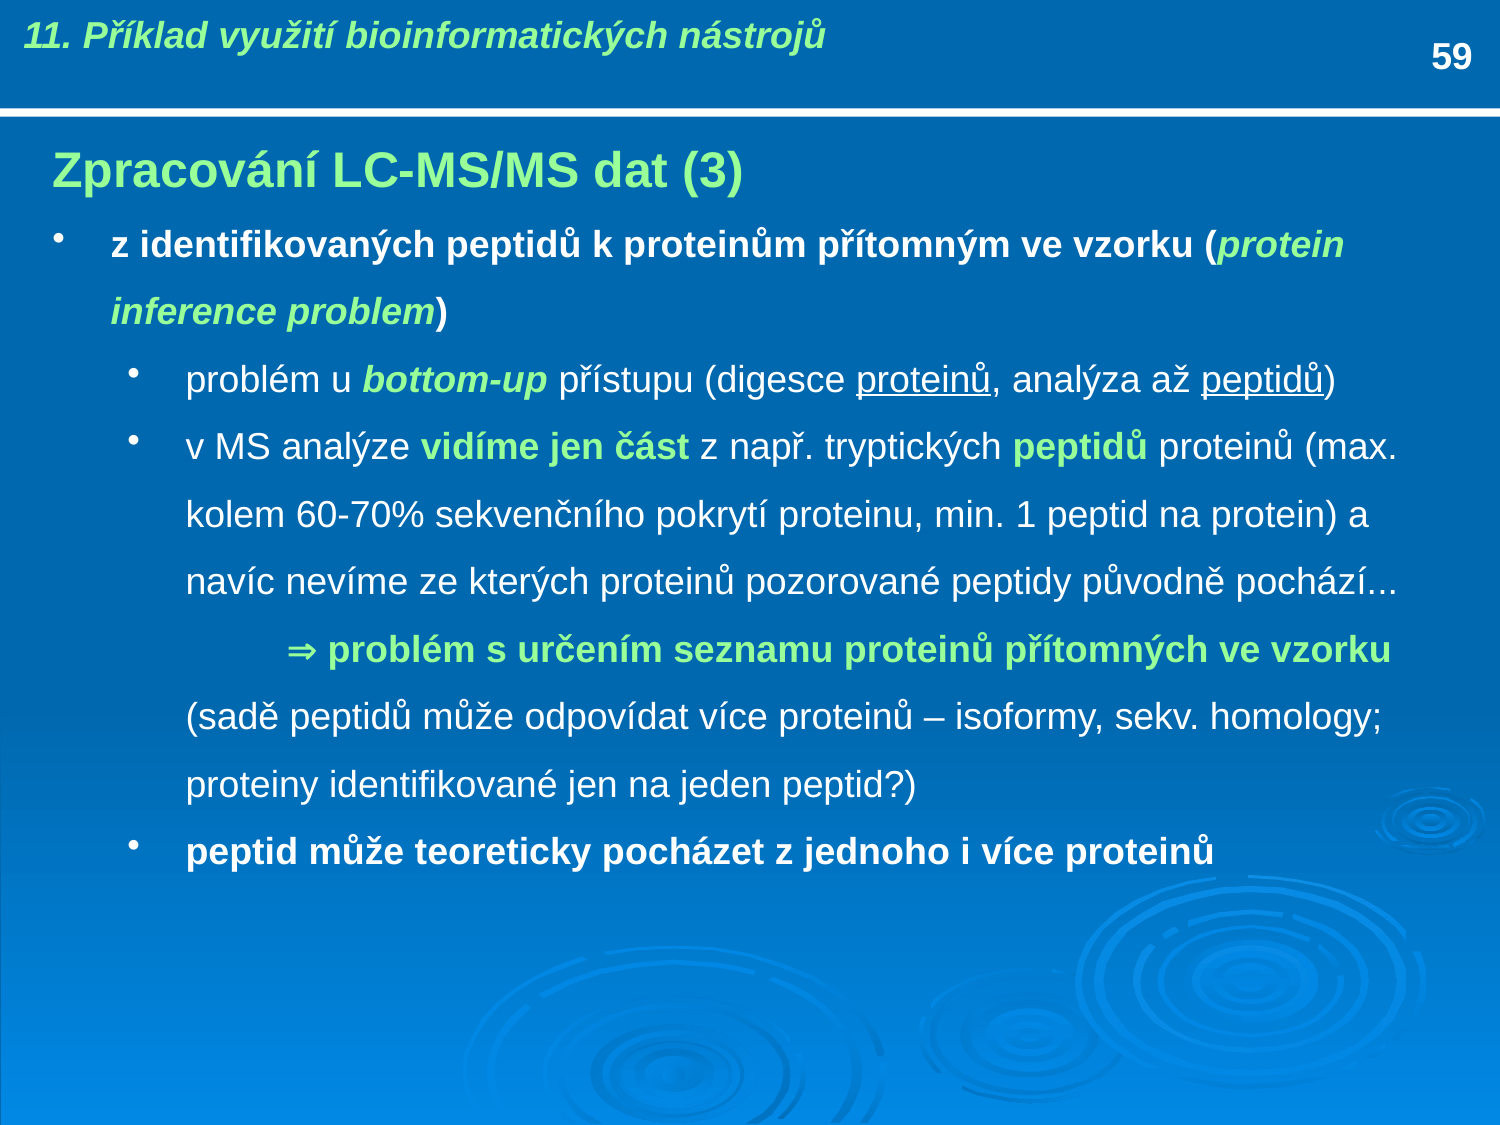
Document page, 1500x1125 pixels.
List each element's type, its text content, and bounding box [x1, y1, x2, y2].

text_box Zpracování LC-MS/MS dat (3) z identifikovaných peptidů k proteinům přítomným ve vzorku (protein inference problem) problém u bottom-up přístupu (digesce proteinů, analýza až peptidů) v MS analýze vidíme jen část z např. tryptických peptidů proteinů (max. kolem 60-70% sekvenčního pokrytí proteinu, min. 1 peptid na protein) a navíc nevíme ze kterých proteinů pozorované peptidy původně pochází...  problém s určením seznamu proteinů přítomných ve vzorku (sadě peptidů může odpovídat více proteinů – isoformy, sekv. homology; proteiny identifikované jen na jeden peptid?) peptid může teoreticky pocházet z jednoho i více proteinů [37, 99, 1463, 880]
text_box 59 [1399, 24, 1488, 85]
text_box 11. Příklad využití bioinformatických nástrojů [8, 3, 843, 104]
